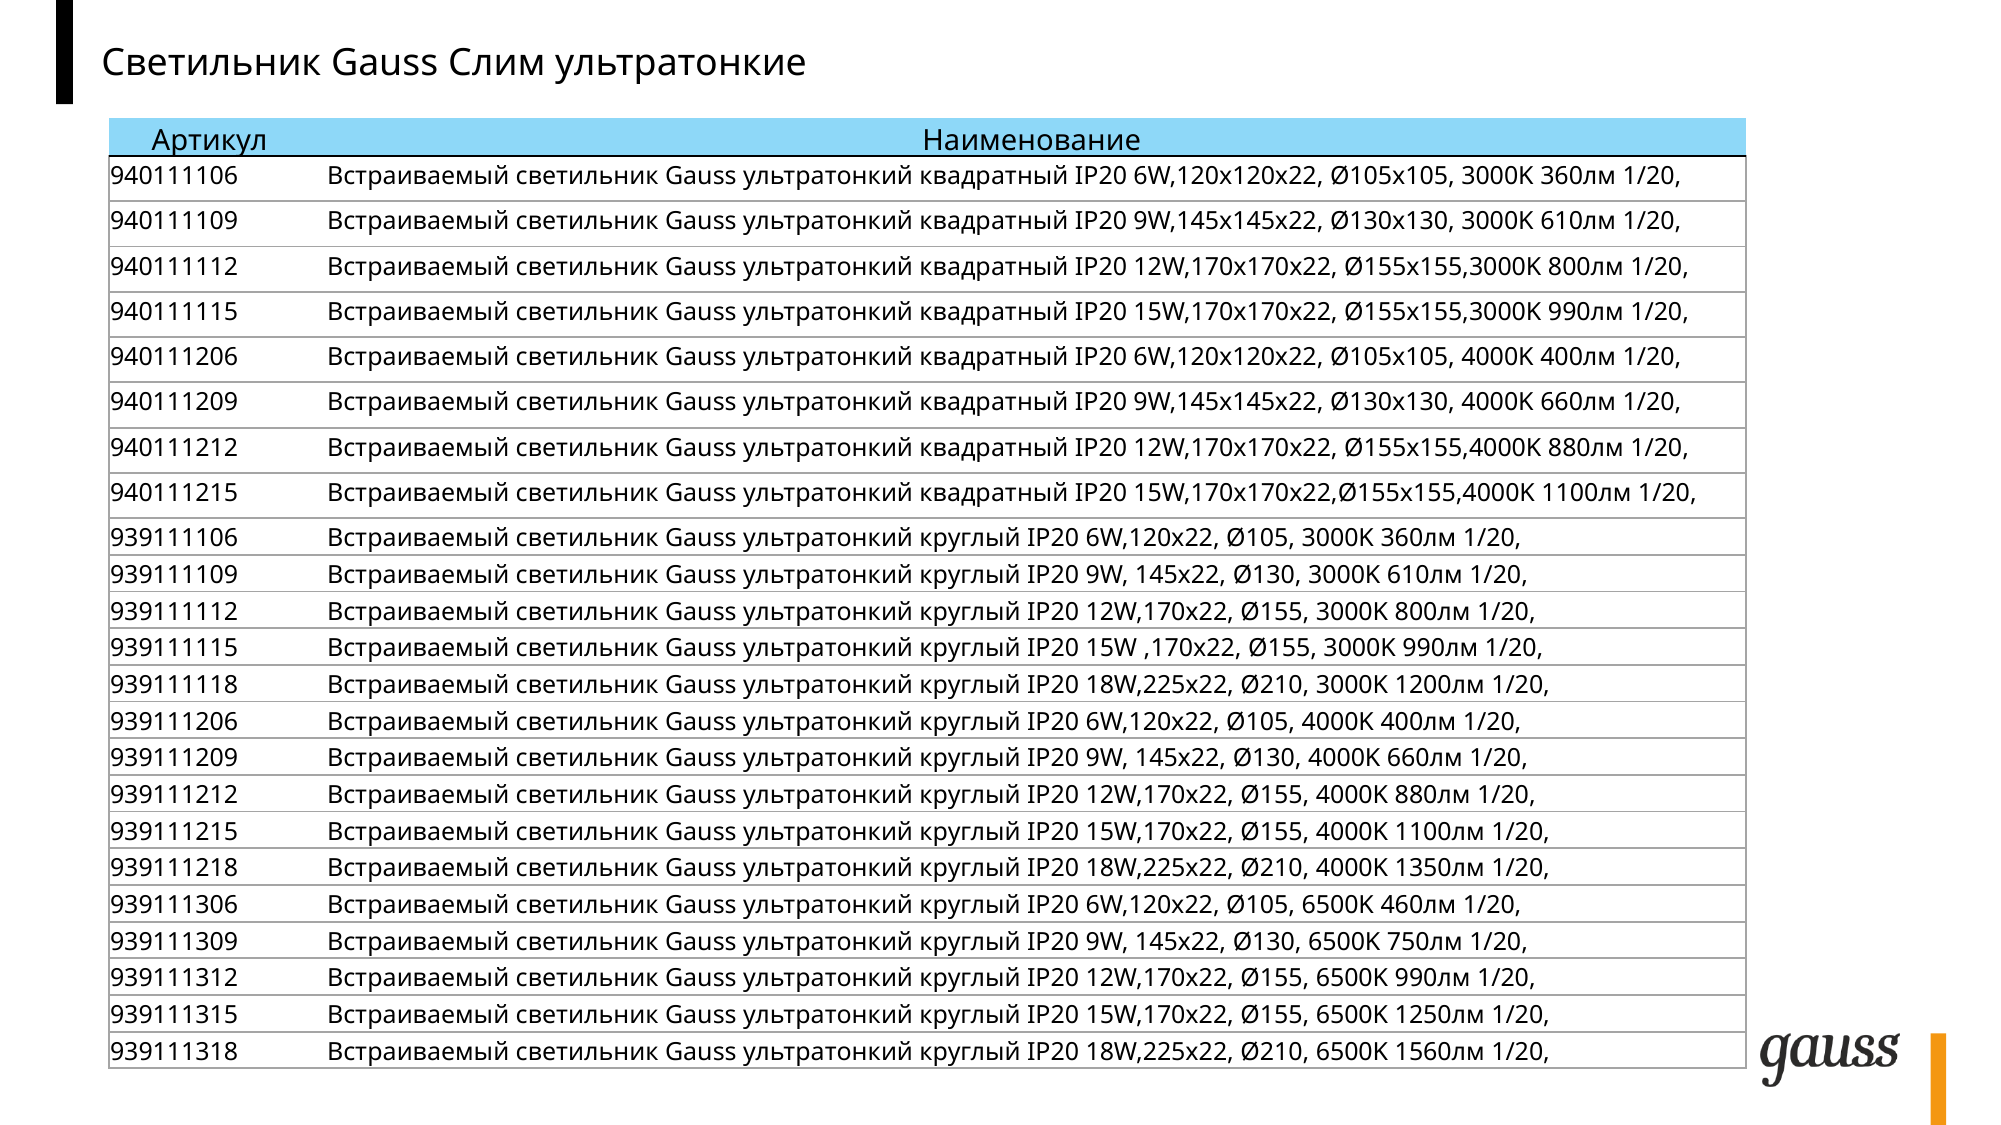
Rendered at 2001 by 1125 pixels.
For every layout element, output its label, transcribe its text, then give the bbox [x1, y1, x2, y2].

table_header 940111106 [110, 157, 291, 200]
table_cell 940111115 [110, 293, 291, 336]
table_cell Встраиваемый светильник Gauss ультратонкий круглый IP20 18W,225х22, Ø210, 3000K 1200лм 1/20, [291, 666, 1745, 701]
table_cell 939111209 [110, 739, 291, 774]
table_cell 939111306 [110, 886, 291, 921]
table_cell 939111206 [110, 702, 291, 737]
table_cell Встраиваемый светильник Gauss ультратонкий круглый IP20 6W,120х22, Ø105, 3000K 360лм 1/20, [291, 519, 1745, 554]
table_cell Встраиваемый светильник Gauss ультратонкий квадратный IP20 9W,145х145х22, Ø130х130, 3000K 610лм 1/20, [291, 202, 1745, 246]
table_header Артикул [109, 118, 317, 155]
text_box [1760, 1033, 1947, 1125]
table_cell 940111209 [110, 383, 291, 427]
table_cell Встраиваемый светильник Gauss ультратонкий круглый IP20 15W,170х22, Ø155, 6500K 1250лм 1/20, [291, 996, 1745, 1031]
table_cell 939111106 [110, 519, 291, 554]
table_cell 940111215 [110, 474, 291, 517]
table_cell Встраиваемый светильник Gauss ультратонкий круглый IP20 15W,170х22, Ø155, 4000K 1100лм 1/20, [291, 812, 1745, 847]
table_header Наименование [317, 118, 1746, 155]
table_cell 939111118 [110, 666, 291, 701]
table_cell 939111312 [110, 959, 291, 994]
table_cell 939111212 [110, 776, 291, 811]
table_cell 940111212 [110, 429, 291, 472]
table_cell Встраиваемый светильник Gauss ультратонкий круглый IP20 18W,225х22, Ø210, 6500K 1560лм 1/20, [291, 1033, 1745, 1067]
table_cell Встраиваемый светильник Gauss ультратонкий круглый IP20 12W,170х22, Ø155, 4000K 880лм 1/20, [291, 776, 1745, 811]
table_cell Встраиваемый светильник Gauss ультратонкий круглый IP20 9W, 145х22, Ø130, 3000K 610лм 1/20, [291, 556, 1745, 591]
table_cell 939111109 [110, 556, 291, 591]
table_cell Встраиваемый светильник Gauss ультратонкий круглый IP20 9W, 145х22, Ø130, 6500K 750лм 1/20, [291, 923, 1745, 957]
table_cell Встраиваемый светильник Gauss ультратонкий квадратный IP20 12W,170х170х22, Ø155х155,4000K 880лм 1/20, [291, 429, 1745, 472]
table_cell Встраиваемый светильник Gauss ультратонкий квадратный IP20 12W,170х170х22, Ø155х155,3000K 800лм 1/20, [291, 247, 1745, 291]
table_cell 939111318 [110, 1033, 291, 1067]
table_cell Встраиваемый светильник Gauss ультратонкий квадратный IP20 6W,120х120х22, Ø105х105, 4000K 400лм 1/20, [291, 338, 1745, 381]
table_cell 939111218 [110, 849, 291, 884]
table_cell Встраиваемый светильник Gauss ультратонкий круглый IP20 18W,225х22, Ø210, 4000K 1350лм 1/20, [291, 849, 1745, 884]
table_cell Встраиваемый светильник Gauss ультратонкий круглый IP20 12W,170х22, Ø155, 3000K 800лм 1/20, [291, 592, 1745, 627]
table_cell Встраиваемый светильник Gauss ультратонкий квадратный IP20 15W,170х170х22, Ø155х155,3000K 990лм 1/20, [291, 293, 1745, 336]
table_cell 939111215 [110, 812, 291, 847]
table_cell 939111315 [110, 996, 291, 1031]
table_cell Встраиваемый светильник Gauss ультратонкий круглый IP20 15W ,170х22, Ø155, 3000K 990лм 1/20, [291, 629, 1745, 664]
table_cell Встраиваемый светильник Gauss ультратонкий квадратный IP20 9W,145х145х22, Ø130х130, 4000K 660лм 1/20, [291, 383, 1745, 427]
table_cell 939111309 [110, 923, 291, 957]
table_cell Встраиваемый светильник Gauss ультратонкий круглый IP20 12W,170х22, Ø155, 6500K 990лм 1/20, [291, 959, 1745, 994]
table_cell 940111109 [110, 202, 291, 246]
table_cell 940111112 [110, 247, 291, 291]
table_cell Встраиваемый светильник Gauss ультратонкий круглый IP20 9W, 145х22, Ø130, 4000K 660лм 1/20, [291, 739, 1745, 774]
table_cell Встраиваемый светильник Gauss ультратонкий круглый IP20 6W,120х22, Ø105, 4000K 400лм 1/20, [291, 702, 1745, 737]
table_cell 940111206 [110, 338, 291, 381]
table_cell Встраиваемый светильник Gauss ультратонкий круглый IP20 6W,120х22, Ø105, 6500K 460лм 1/20, [291, 886, 1745, 921]
table_header Встраиваемый светильник Gauss ультратонкий квадратный IP20 6W,120х120х22, Ø105х105, 3000K 360лм 1/20, [291, 157, 1745, 200]
table_cell Встраиваемый светильник Gauss ультратонкий квадратный IP20 15W,170х170х22,Ø155х155,4000K 1100лм 1/20, [291, 474, 1745, 517]
text_box Светильник Gauss Слим ультратонкие [86, 30, 832, 91]
table_cell 939111112 [110, 592, 291, 627]
text_box [55, 0, 74, 105]
table_cell 939111115 [110, 629, 291, 664]
